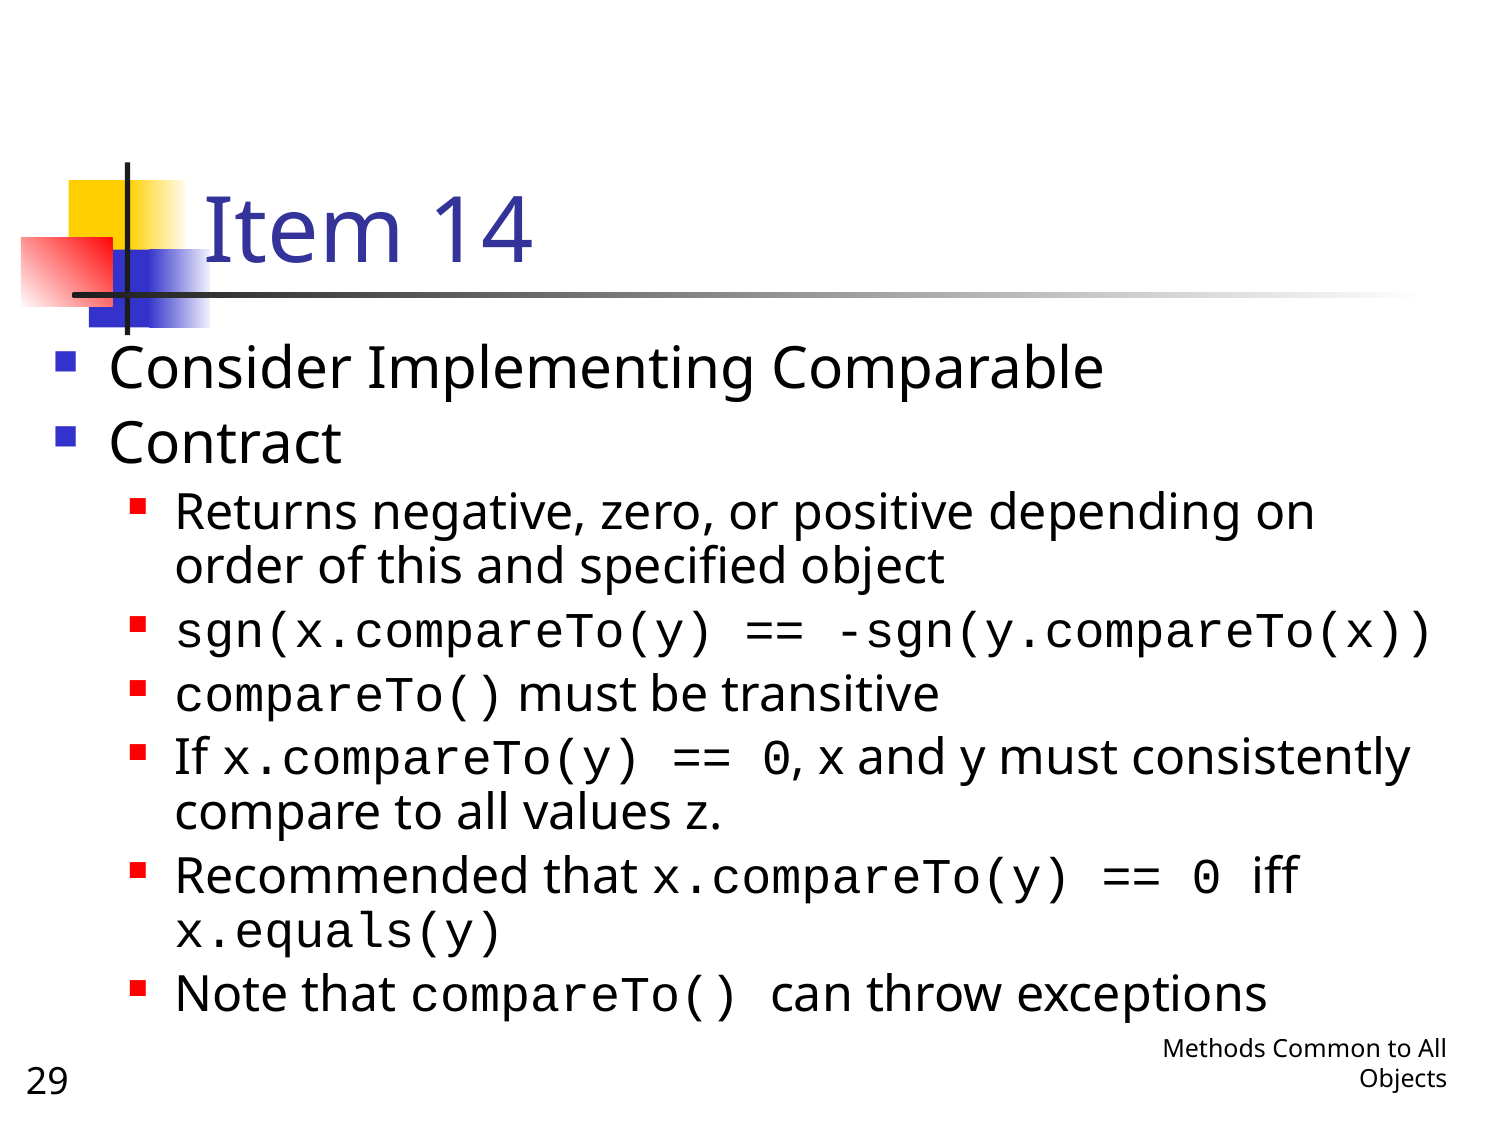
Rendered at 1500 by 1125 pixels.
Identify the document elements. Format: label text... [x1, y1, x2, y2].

title Item 14 [188, 101, 1468, 289]
list Consider Implementing Comparable Contract Returns negative, zero, or positive depending on order of this and specified object sgn(x.compareTo(y) == -sgn(y.compareTo(x)) compareTo() must be transitive If x.compareTo(y) == 0, x and y must consistently compare to all values z. Recommended that x.compareTo(y) == 0 iff x.equals(y) Note that compareTo() can throw exceptions [37, 331, 1469, 1088]
